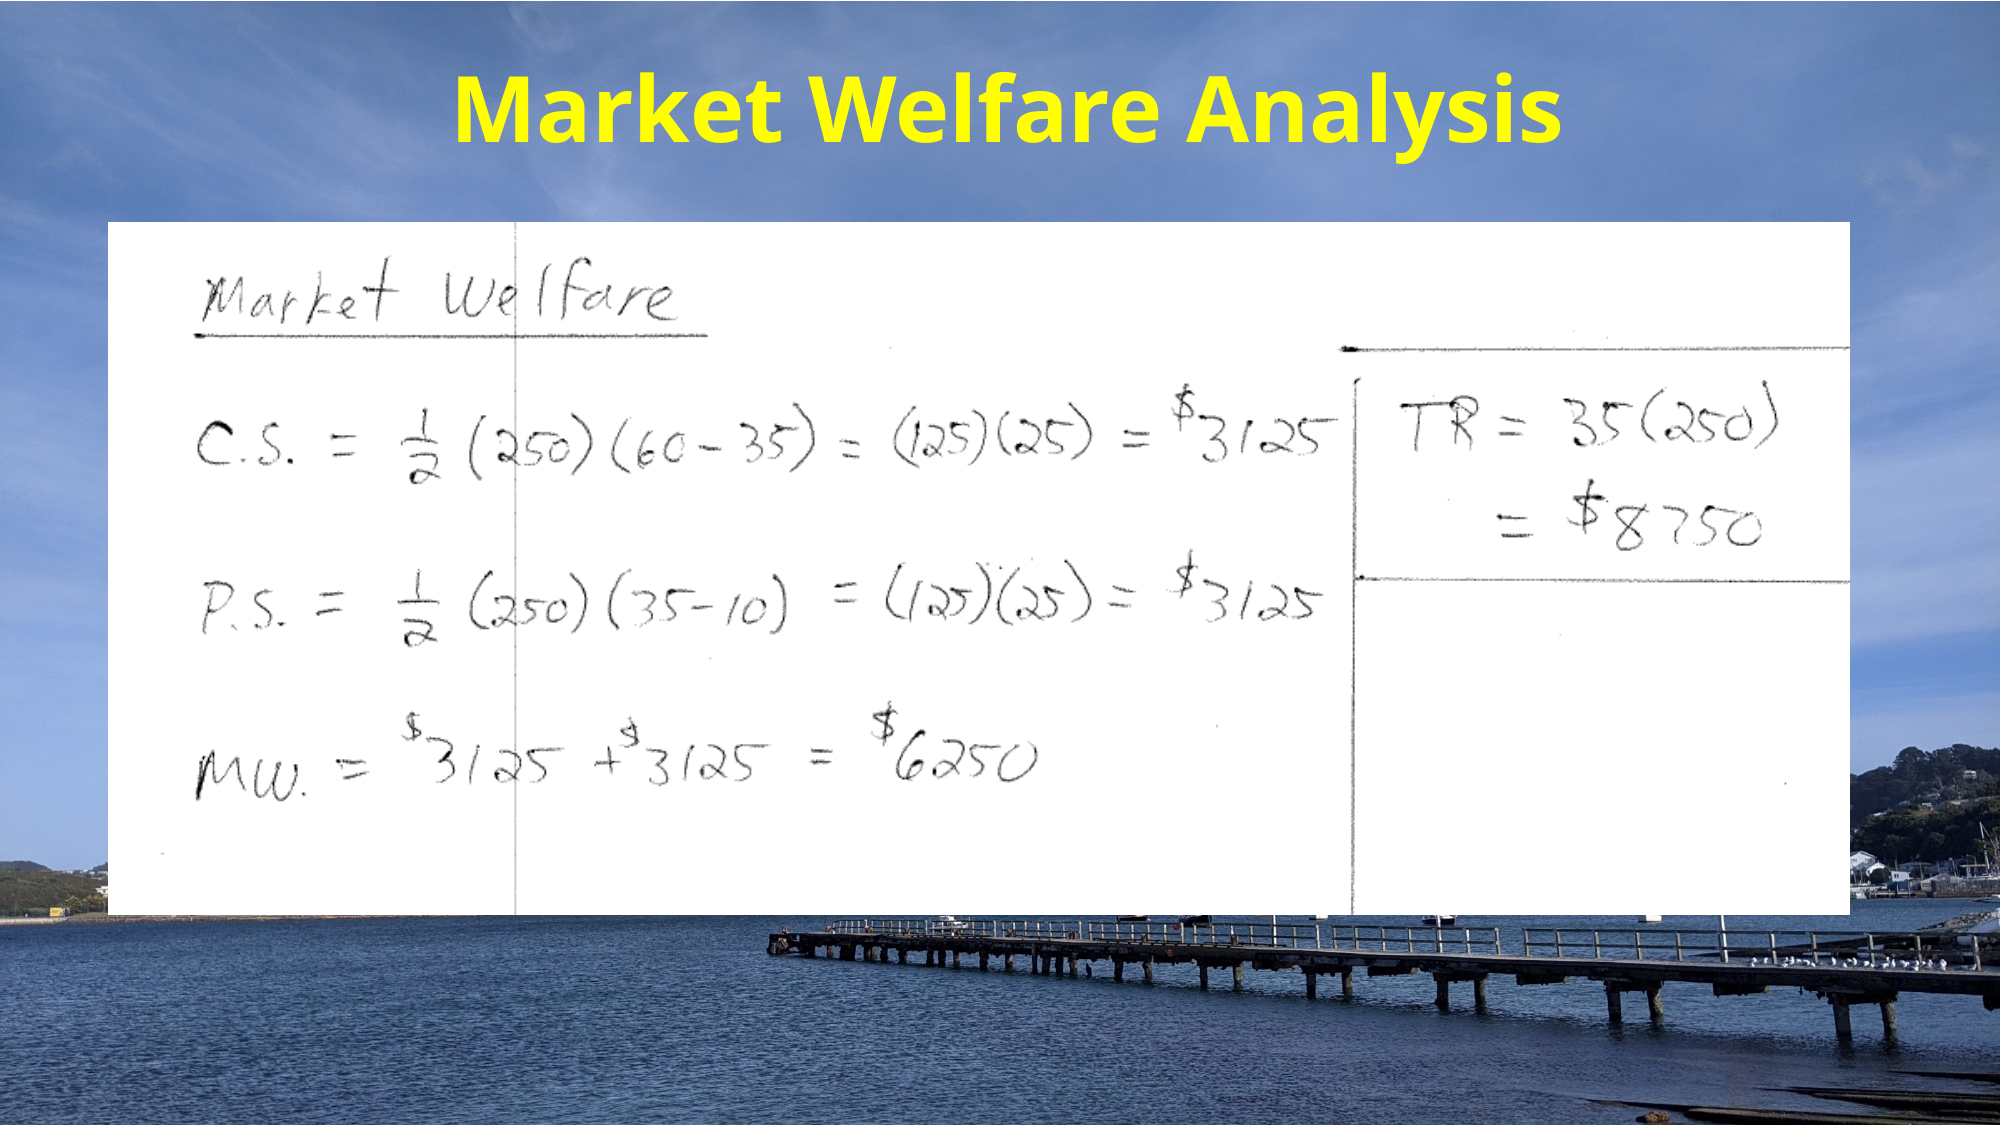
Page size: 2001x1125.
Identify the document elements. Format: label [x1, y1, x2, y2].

picture [108, 222, 1850, 915]
list [0, 1, 2000, 1125]
